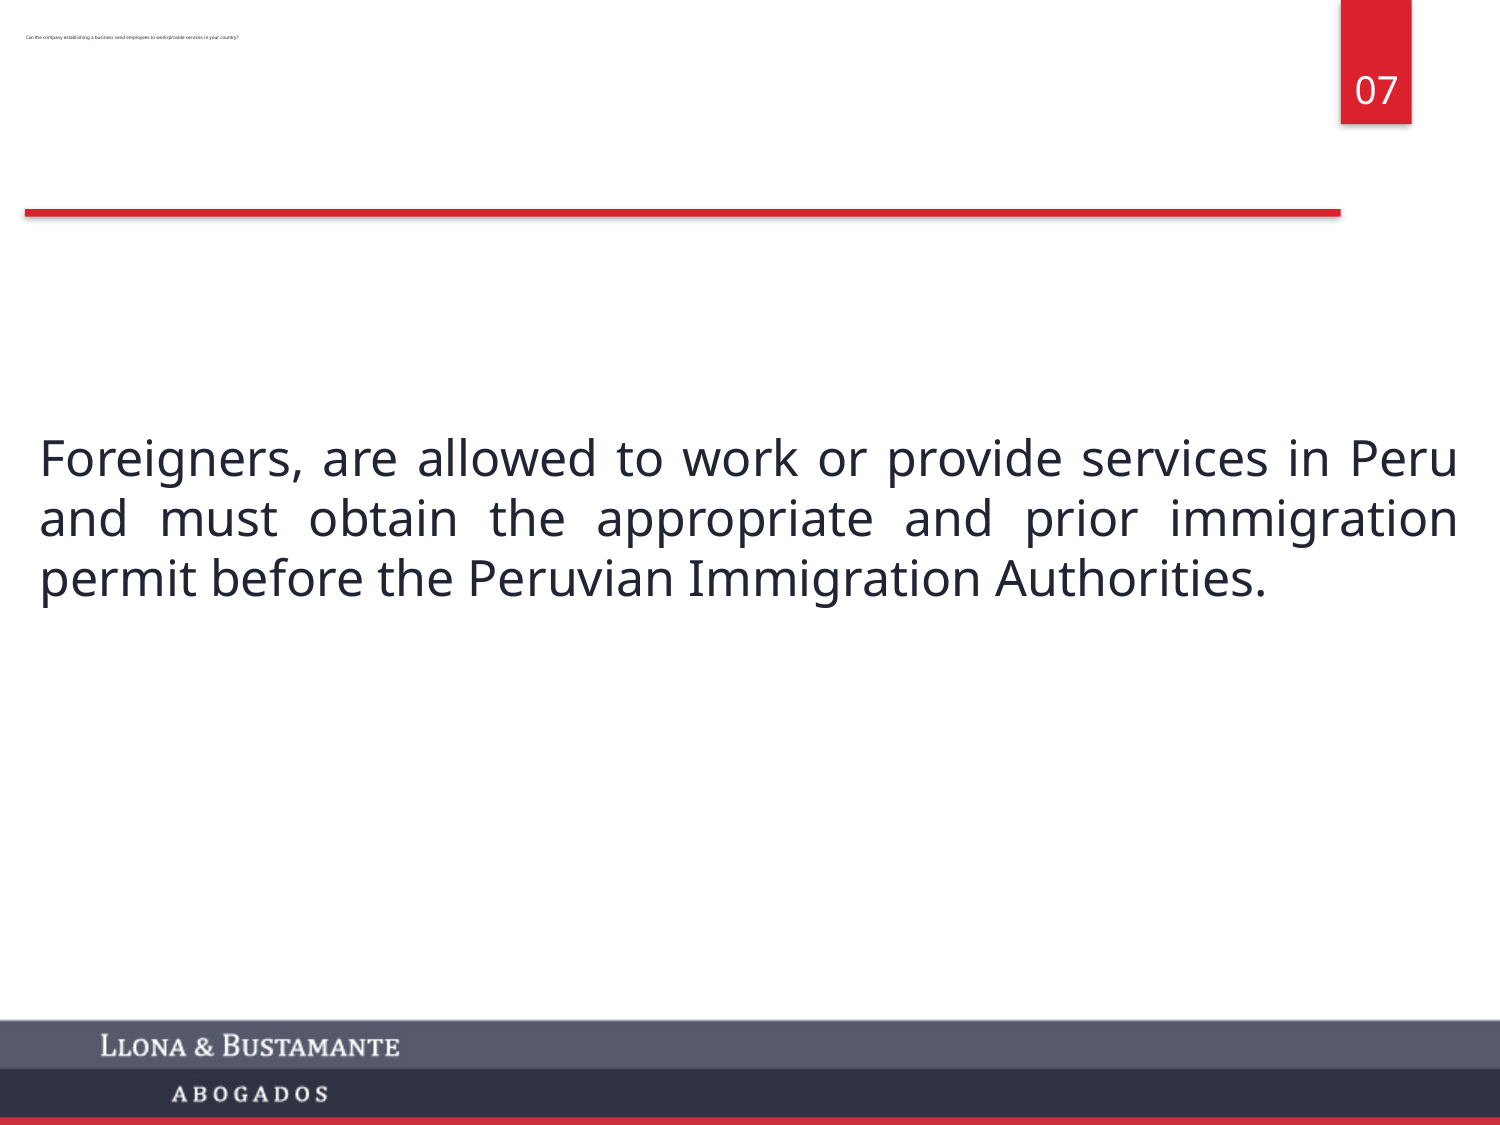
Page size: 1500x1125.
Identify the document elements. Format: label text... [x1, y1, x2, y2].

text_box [1340, 0, 1412, 125]
title Can the company establishing a business send employees to work/provide services in your country? [24, 27, 1334, 56]
picture [0, 0, 1500, 1125]
text_box Foreigners, are allowed to work or provide services in Peru and must obtain the appropriate and prior immigration permit before the Peruvian Immigration Authorities. [24, 209, 1475, 614]
